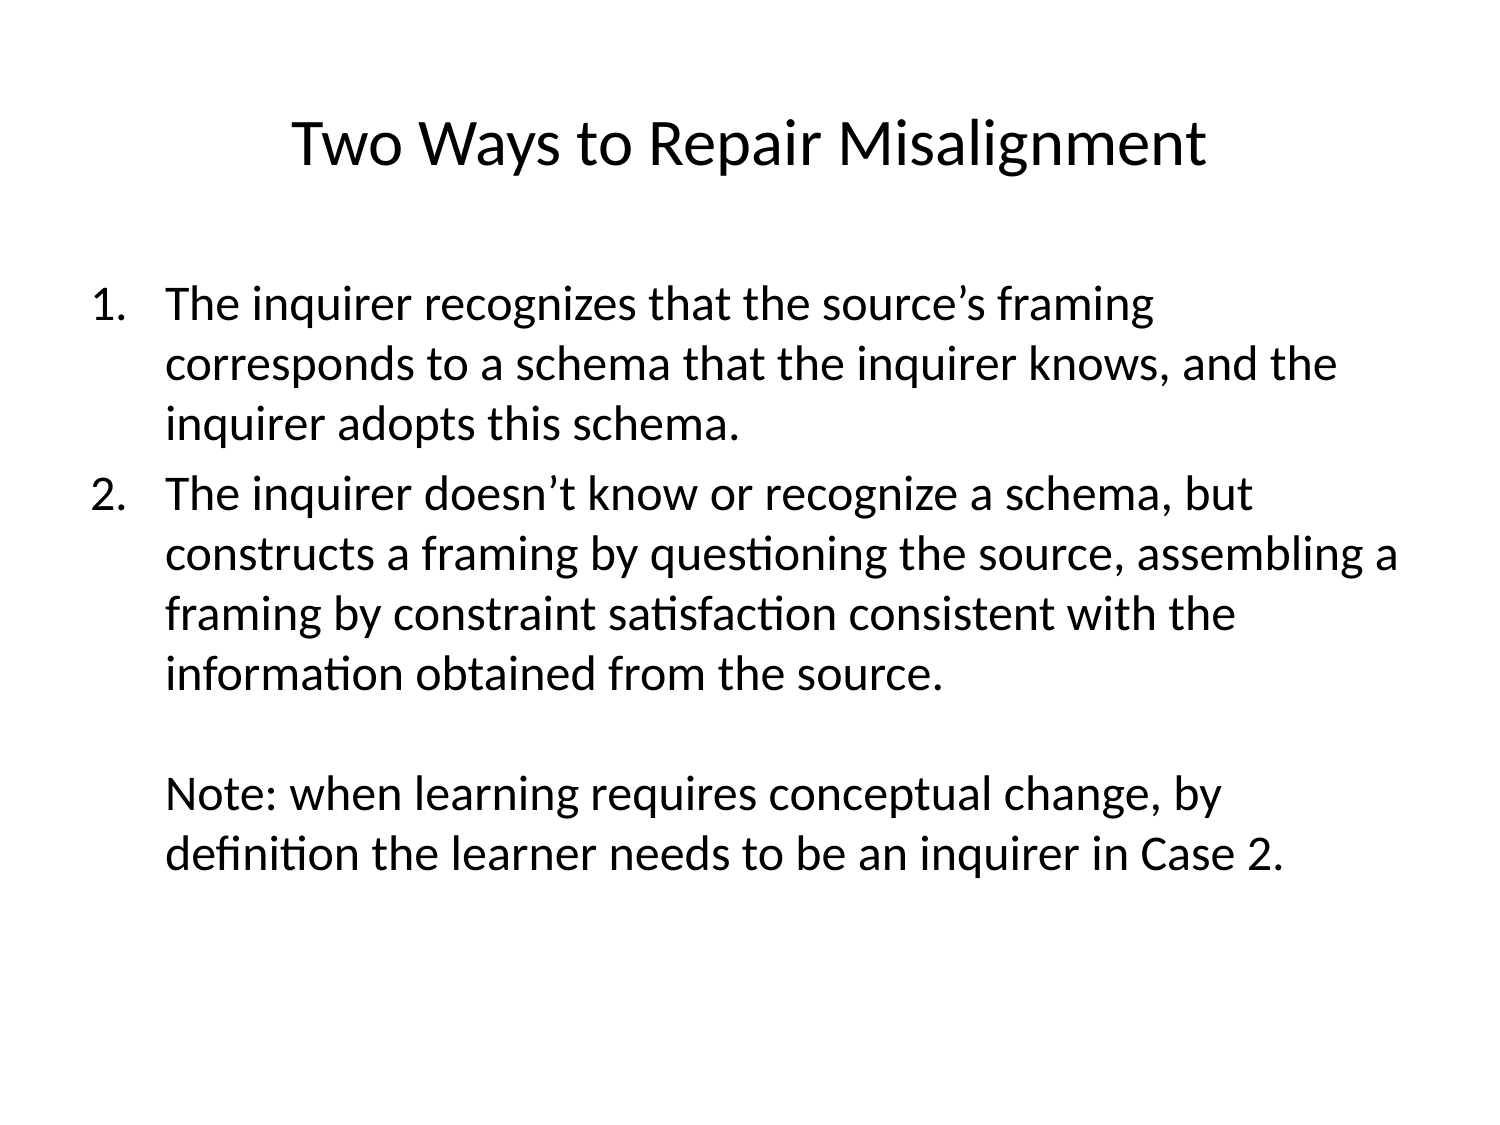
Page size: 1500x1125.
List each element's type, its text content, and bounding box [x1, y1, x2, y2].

list The inquirer recognizes that the source’s framing corresponds to a schema that the inquirer knows, and the inquirer adopts this schema. The inquirer doesn’t know or recognize a schema, but constructs a framing by questioning the source, assembling a framing by constraint satisfaction consistent with the information obtained from the source. Note: when learning requires conceptual change, by definition the learner needs to be an inquirer in Case 2. [75, 262, 1425, 1005]
title Two Ways to Repair Misalignment [75, 45, 1425, 233]
